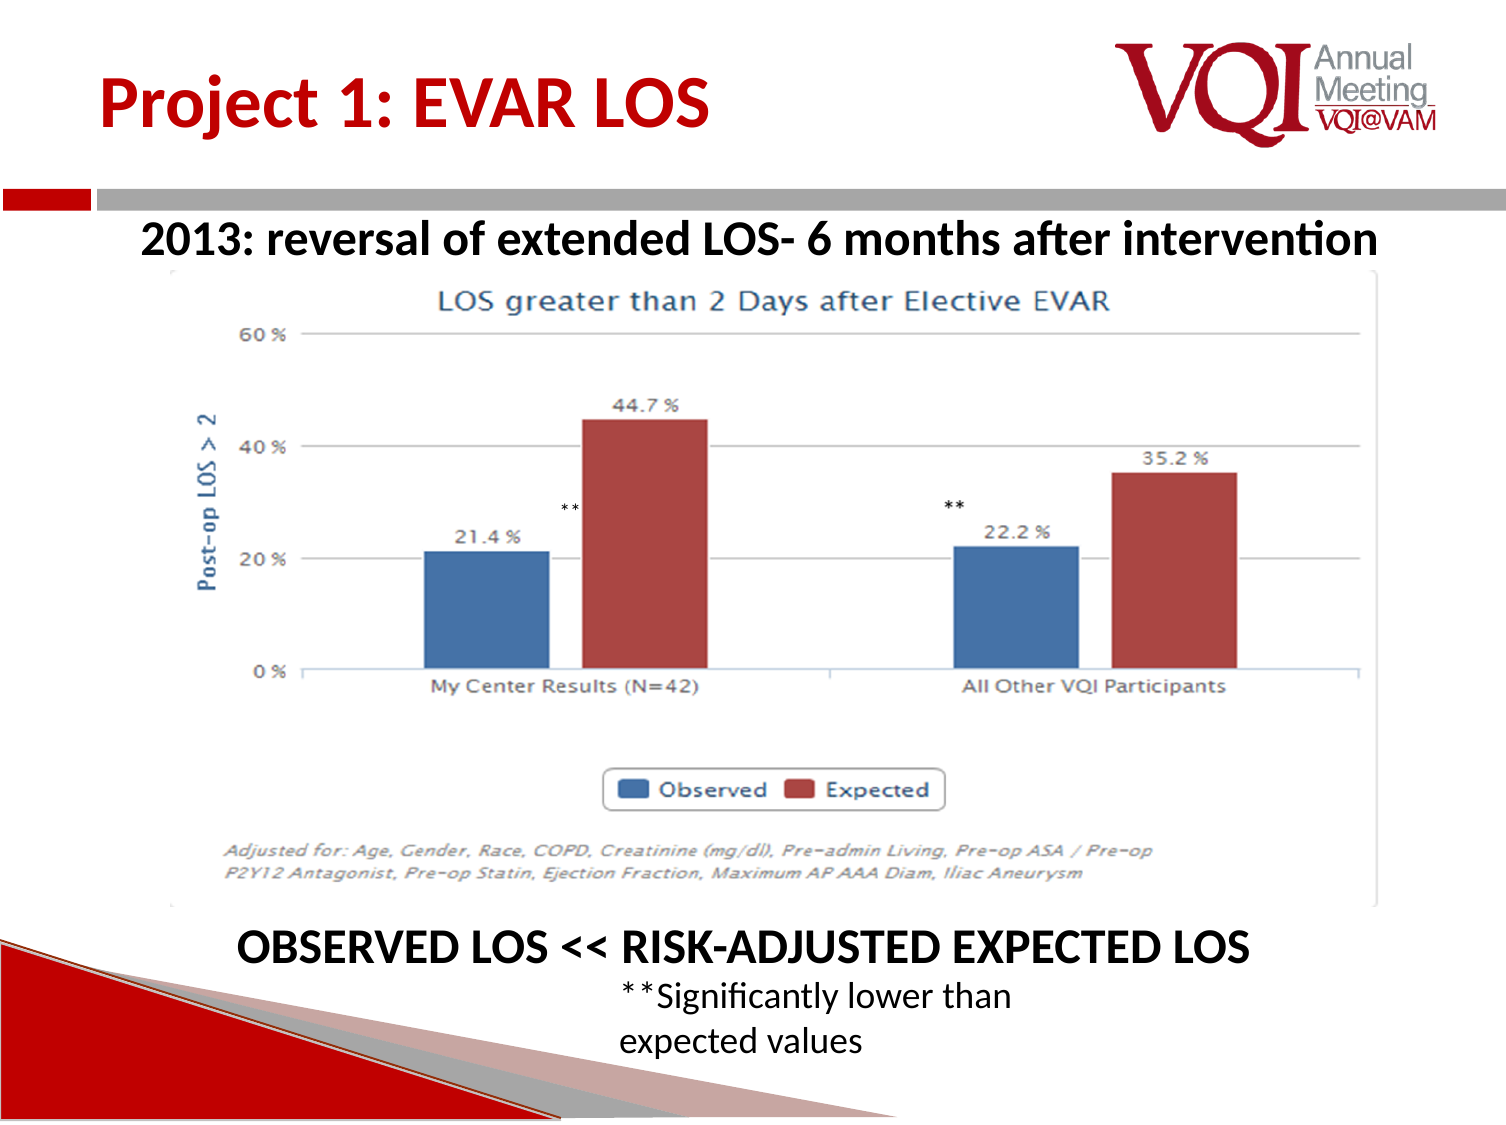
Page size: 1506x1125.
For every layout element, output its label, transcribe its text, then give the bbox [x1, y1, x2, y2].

picture [170, 269, 1379, 907]
text_box OBSERVED LOS << RISK-ADJUSTED EXPECTED LOS [222, 916, 1267, 981]
text_box **Significantly lower than expected values [604, 963, 1055, 1069]
title Project 1: EVAR LOS [54, 31, 1105, 165]
text_box 2013: reversal of extended LOS- 6 months after intervention [52, 198, 1468, 343]
picture [1096, 28, 1436, 162]
